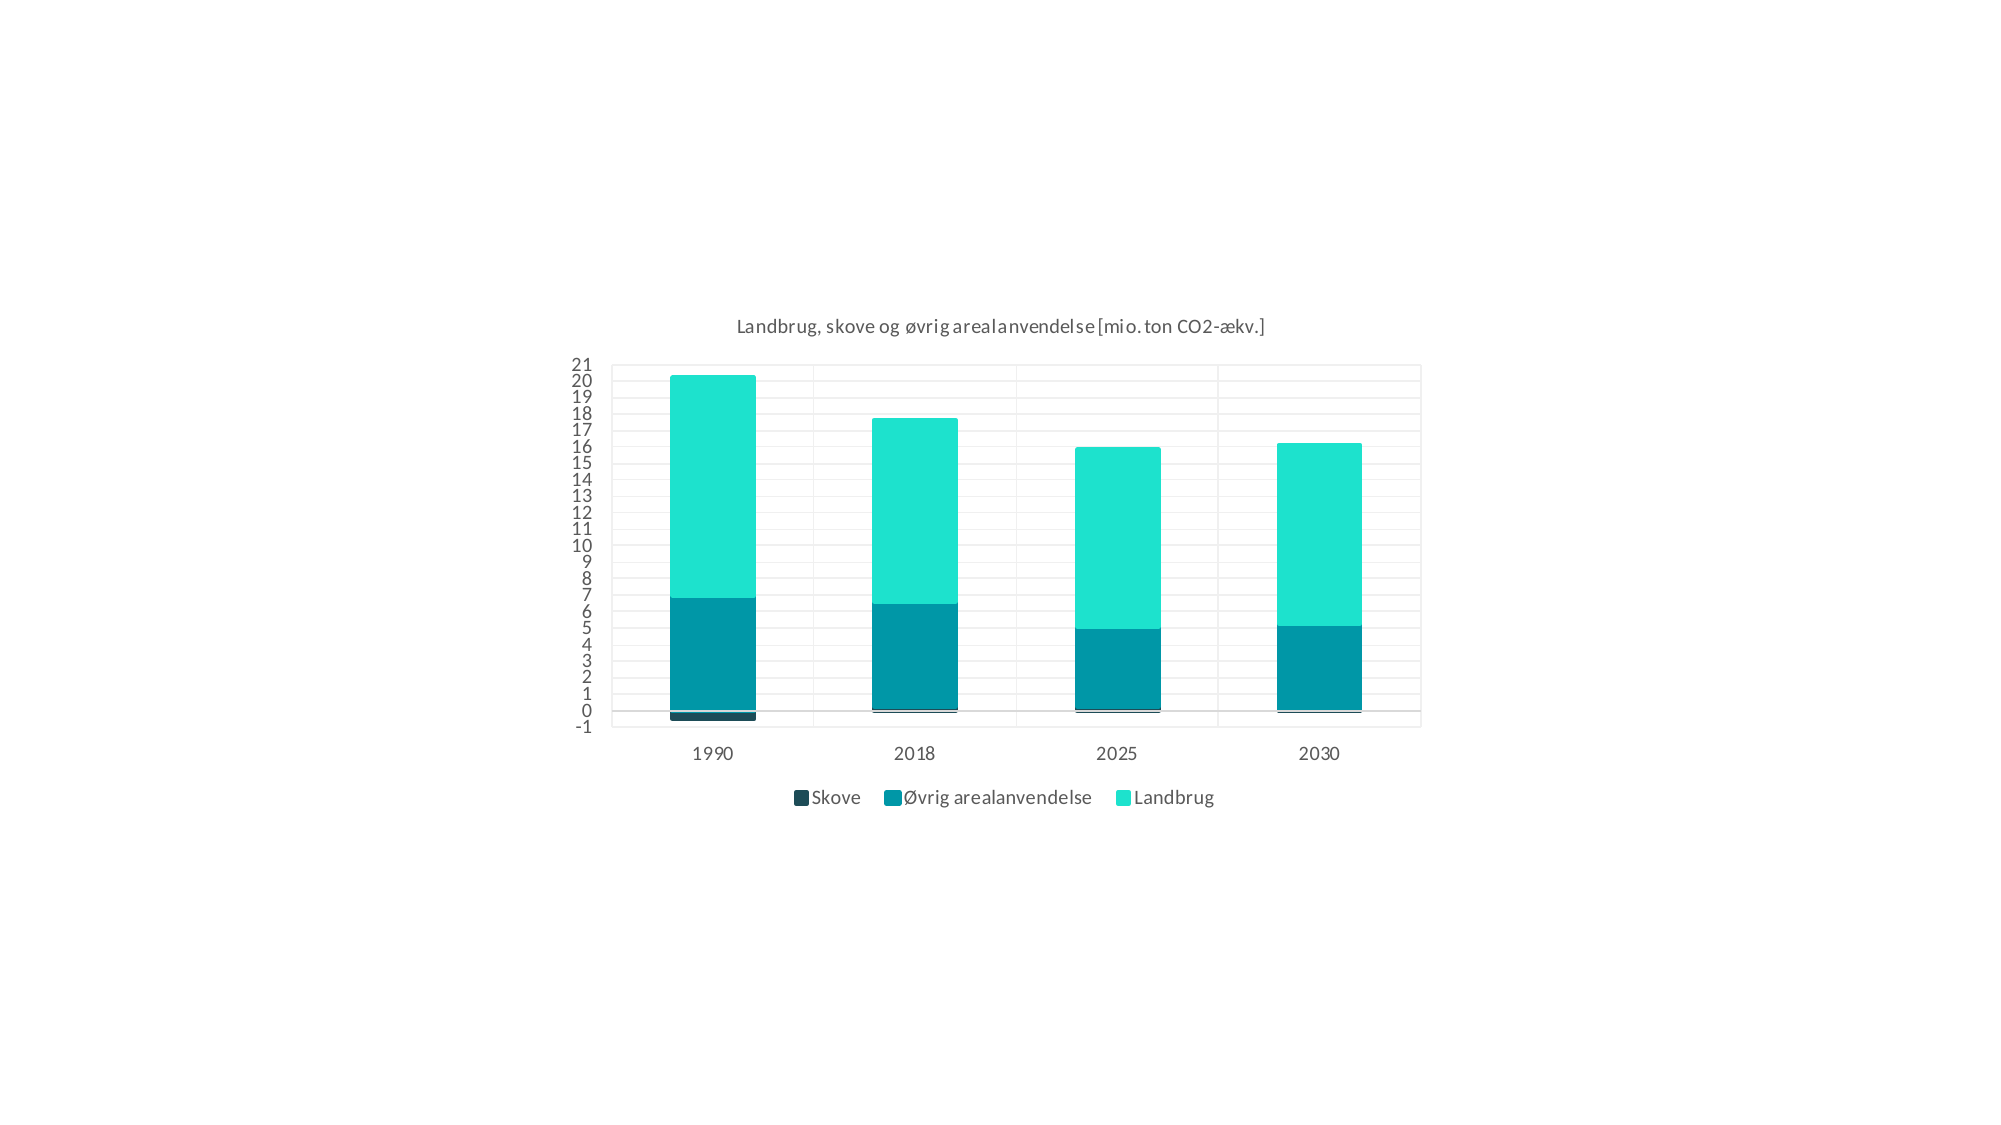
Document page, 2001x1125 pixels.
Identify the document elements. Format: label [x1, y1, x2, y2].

picture [557, 297, 1443, 828]
